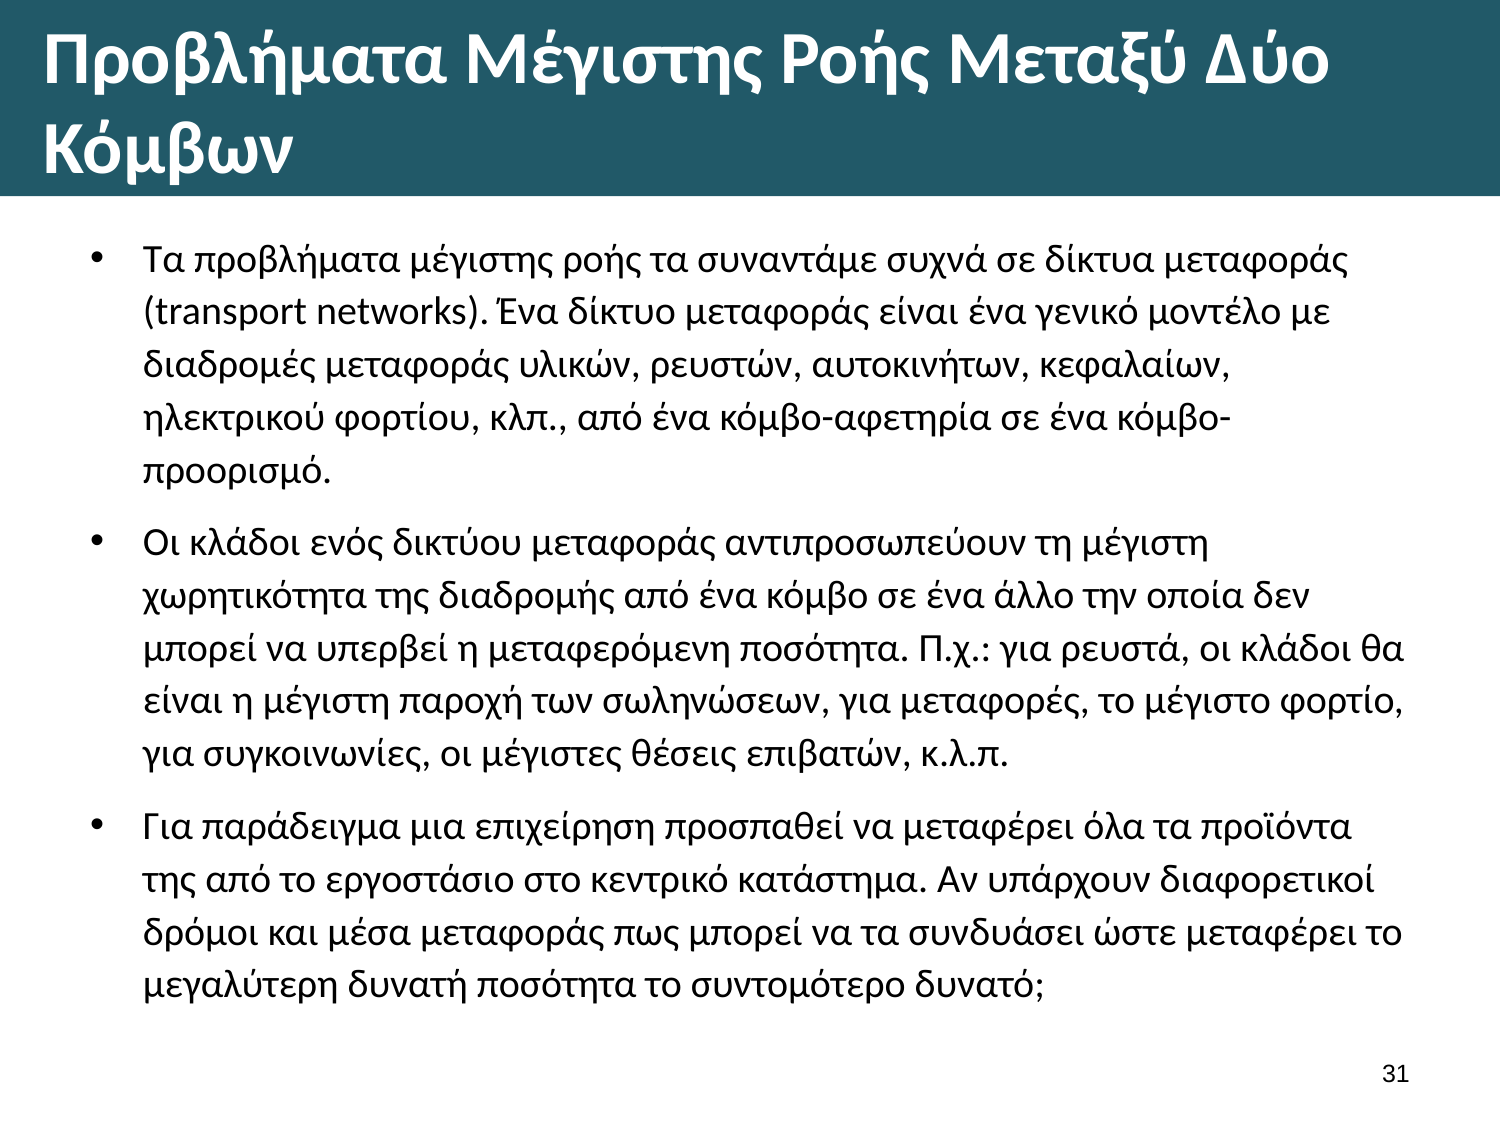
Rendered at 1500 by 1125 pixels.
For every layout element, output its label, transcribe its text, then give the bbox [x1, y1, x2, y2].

slide_number 30 [1074, 1042, 1425, 1103]
title Προβλήματα Μέγιστης Ροής Μεταξύ Δύο Κόμβων [0, 0, 1500, 197]
list Τα προβλήματα μέγιστης ροής τα συναντάμε συχνά σε δίκτυα μεταφοράς (transport networks). Ένα δίκτυο μεταφοράς είναι ένα γενικό μοντέλο με διαδρομές μεταφοράς υλικών, ρευστών, αυτοκινήτων, κεφαλαίων, ηλεκτρικού φορτίου, κλπ., από ένα κόμβο-αφετηρία σε ένα κόμβο-προορισμό. Οι κλάδοι ενός δικτύου μεταφοράς αντιπροσωπεύουν τη μέγιστη χωρητικότητα της διαδρομής από ένα κόμβο σε ένα άλλο την οποία δεν μπορεί να υπερβεί η μεταφερόμενη ποσότητα. Π.χ.: για ρευστά, οι κλάδοι θα είναι η μέγιστη παροχή των σωληνώσεων, για μεταφορές, το μέγιστο φορτίο, για συγκοινωνίες, οι μέγιστες θέσεις επιβατών, κ.λ.π. Για παράδειγμα μια επιχείρηση προσπαθεί να μεταφέρει όλα τα προϊόντα της από το εργοστάσιο στο κεντρικό κατάστημα. Αν υπάρχουν διαφορετικοί δρόμοι και μέσα μεταφοράς πως μπορεί να τα συνδυάσει ώστε μεταφέρει το μεγαλύτερη δυνατή ποσότητα το συντομότερο δυνατό; [75, 219, 1425, 1024]
